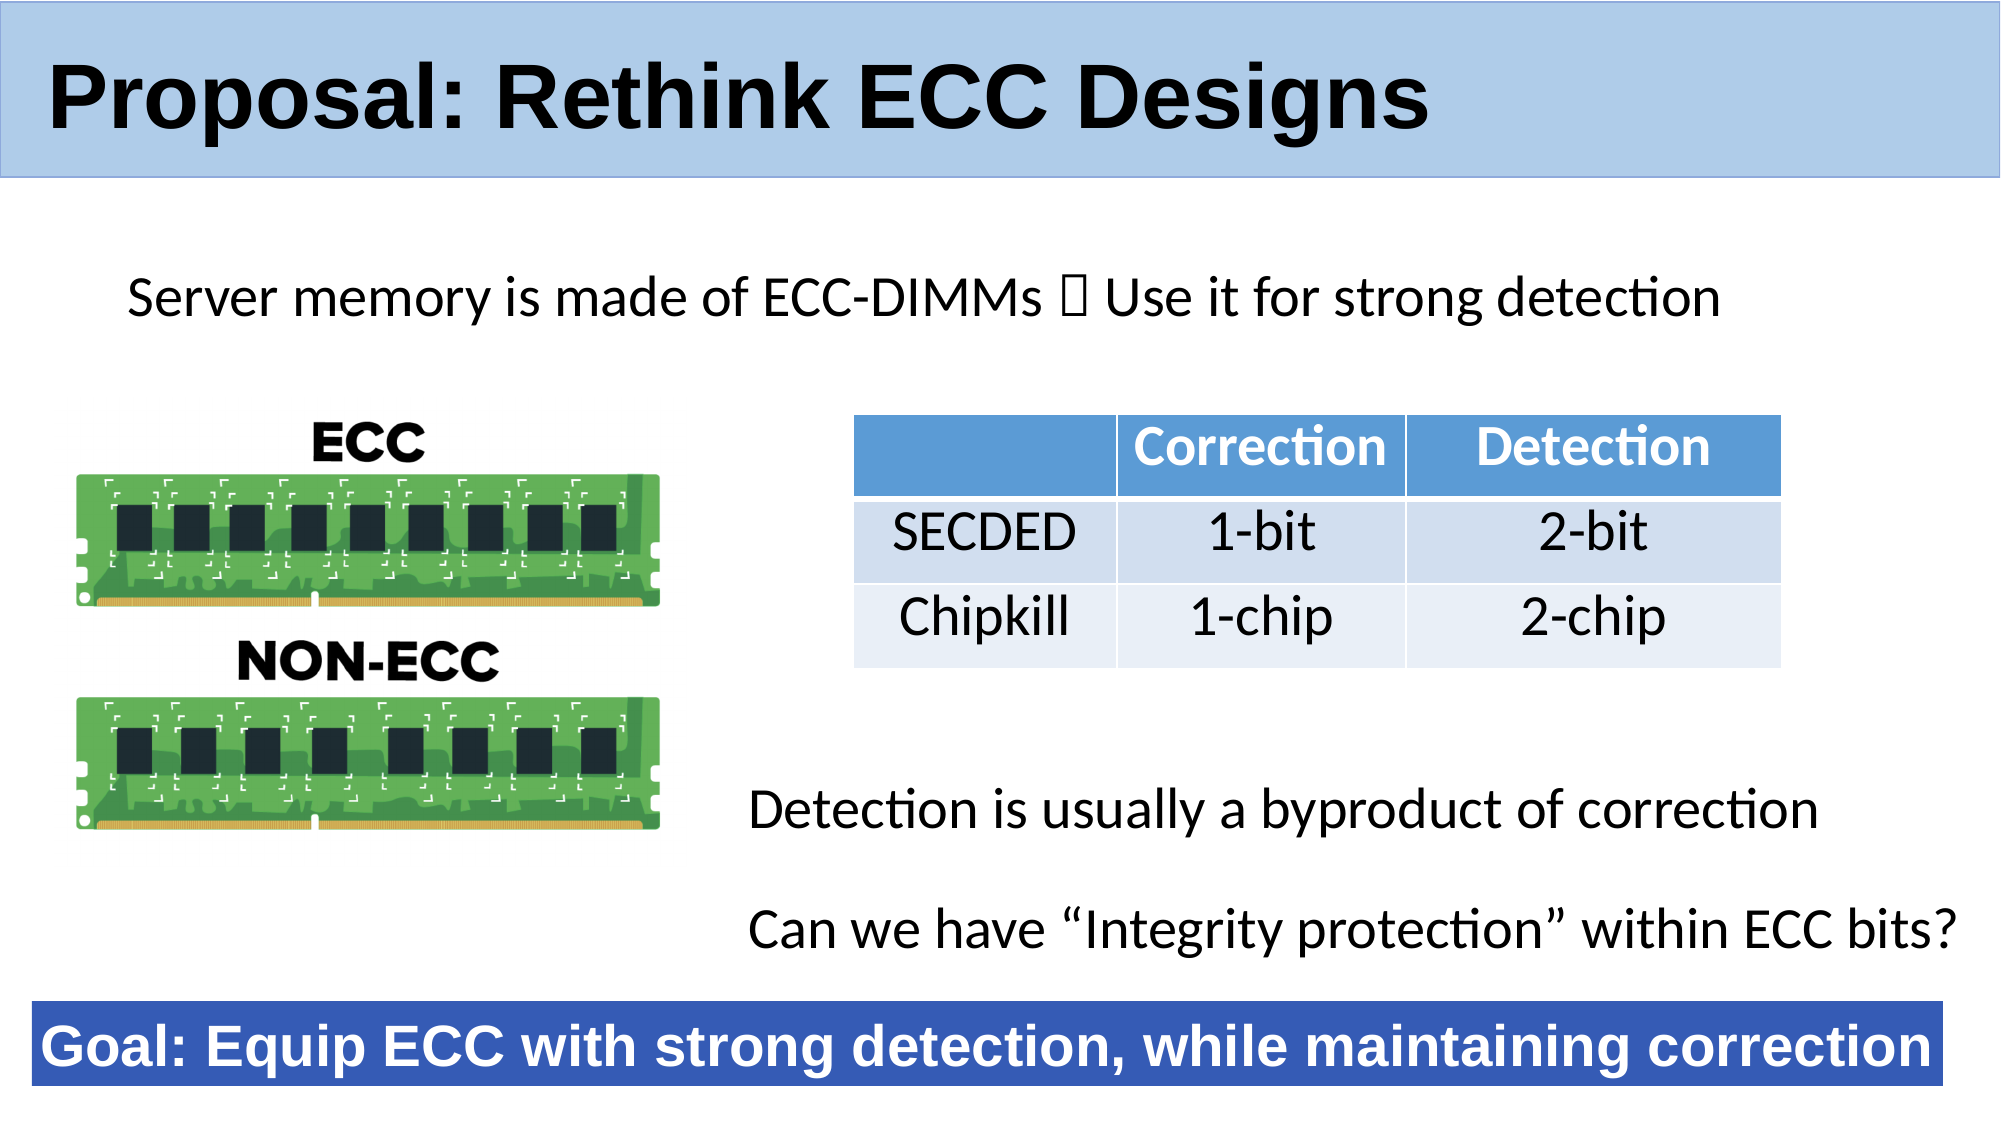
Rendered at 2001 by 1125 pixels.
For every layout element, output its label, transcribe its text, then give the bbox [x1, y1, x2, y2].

title Proposal: Rethink ECC Designs [32, 40, 1983, 158]
table_cell 2-chip [1407, 585, 1781, 668]
picture [54, 397, 687, 867]
table_cell 1-chip [1118, 585, 1405, 668]
table_header Correction [1118, 415, 1405, 496]
text_box Detection is usually a byproduct of correction Can we have “Integrity protection” within ECC bits? [733, 762, 1976, 968]
text_box Server memory is made of ECC-DIMMs  Use it for strong detection [112, 250, 1738, 336]
table_cell Chipkill [854, 585, 1116, 668]
text_box Goal: Equip ECC with strong detection, while maintaining correction [31, 1001, 1943, 1086]
table_cell 1-bit [1118, 502, 1405, 583]
table_header Detection [1407, 415, 1781, 496]
table_cell 2-bit [1407, 502, 1781, 583]
table_header [854, 415, 1116, 496]
table_cell SECDED [854, 502, 1116, 583]
